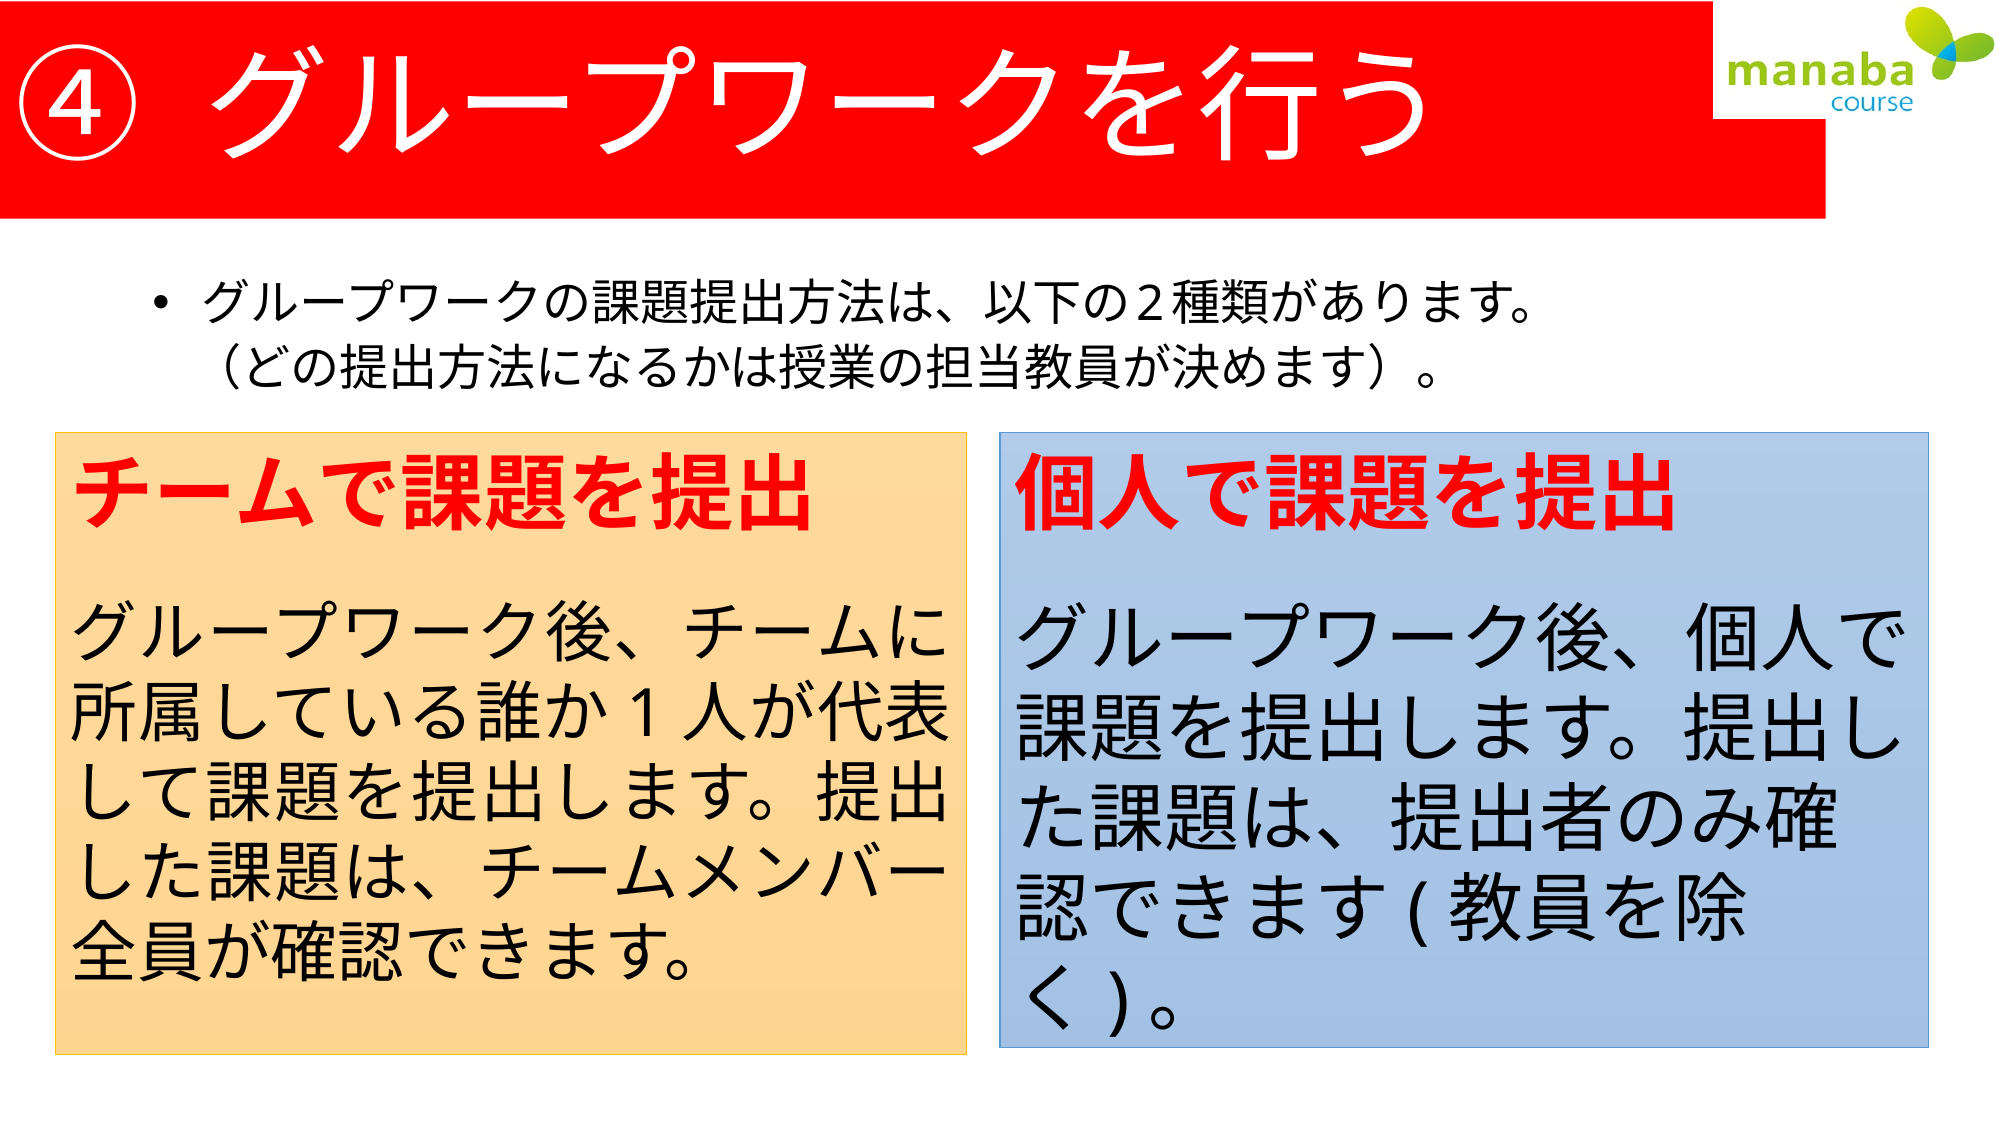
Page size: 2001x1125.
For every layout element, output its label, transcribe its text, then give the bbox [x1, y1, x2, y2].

picture [1713, 1, 2000, 119]
text_box 個人で課題を提出 グループワーク後、個人で課題を提出します。提出した課題は、提出者のみ確認できます(教員を除く)。 [999, 432, 1929, 1048]
list グループワークの課題提出方法は、以下の2種類があります。 （どの提出方法になるかは授業の担当教員が決めます）。 [137, 270, 2000, 407]
text_box ④ グループワークを行う [0, 1, 1826, 219]
text_box チームで課題を提出 グループワーク後、チームに所属している誰か1人が代表して課題を提出します。提出した課題は、チームメンバー全員が確認できます。 [55, 432, 967, 1055]
